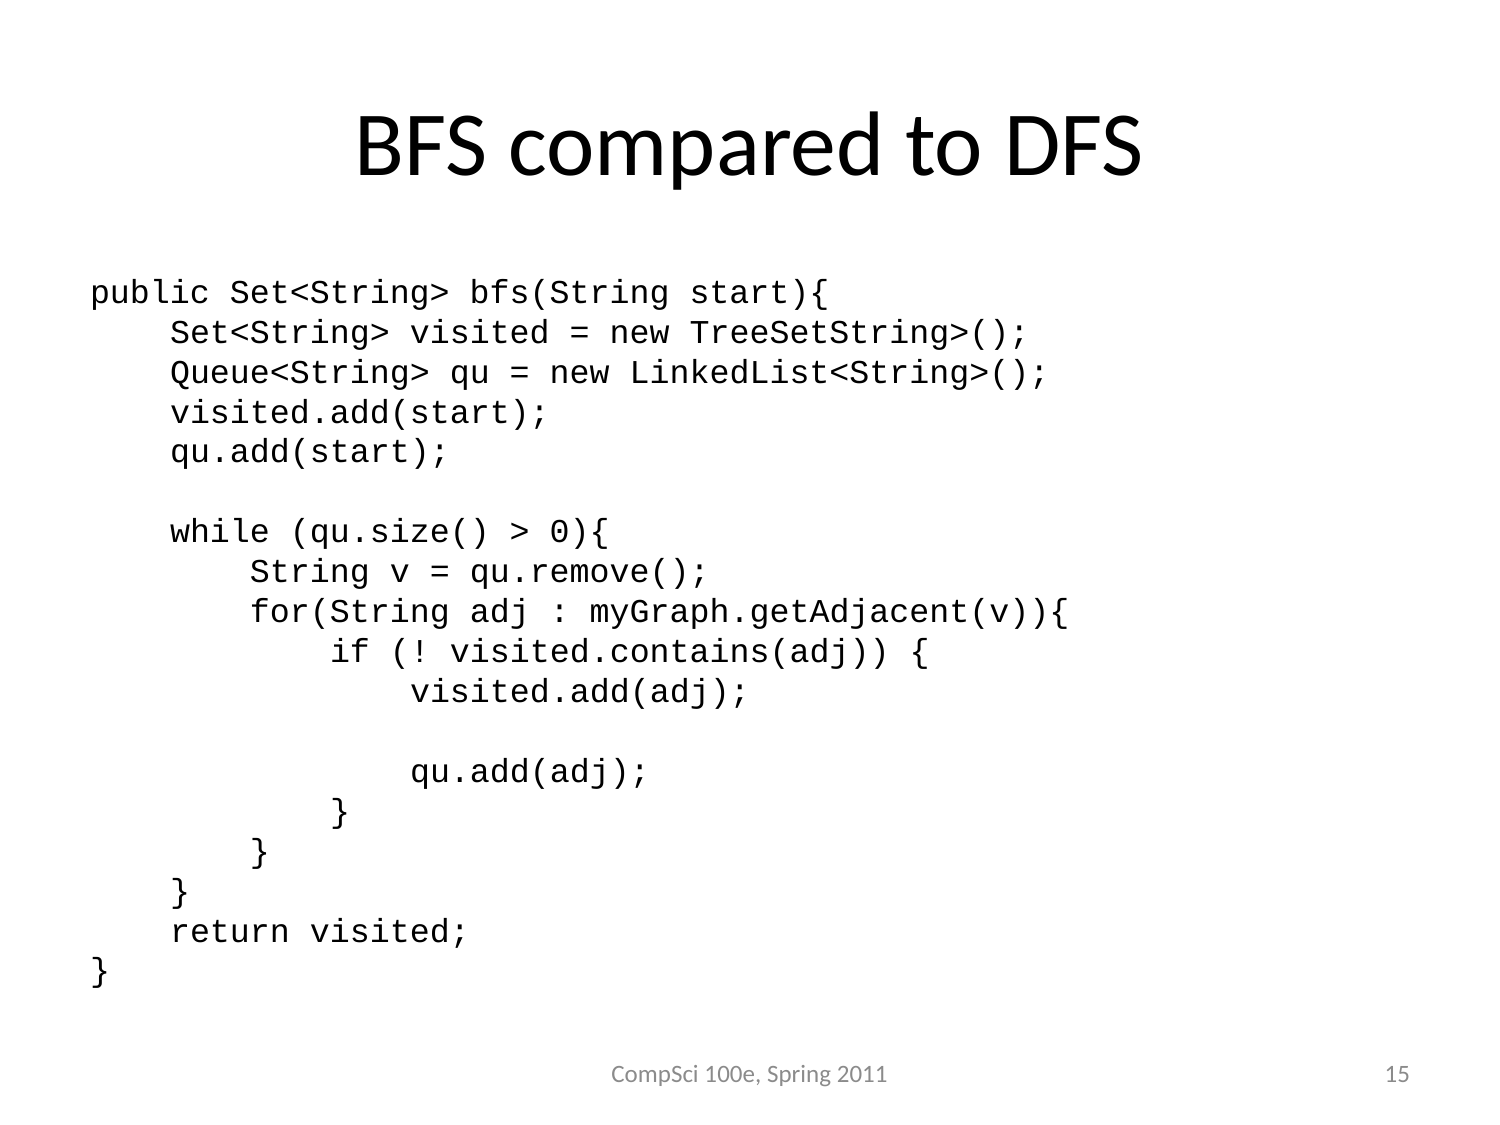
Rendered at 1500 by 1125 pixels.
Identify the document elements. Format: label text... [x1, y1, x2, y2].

title BFS compared to DFS [75, 45, 1425, 233]
list public Set<String> bfs(String start){ Set<String> visited = new TreeSetString>(); Queue<String> qu = new LinkedList<String>(); visited.add(start); qu.add(start); while (qu.size() > 0){ String v = qu.remove(); for(String adj : myGraph.getAdjacent(v)){ if (! visited.contains(adj)) { visited.add(adj); qu.add(adj); } } } return visited; } [75, 262, 1425, 1005]
footer CompSci 100e, Spring 2011 [512, 1042, 988, 1103]
slide_number 15 [1074, 1042, 1425, 1103]
